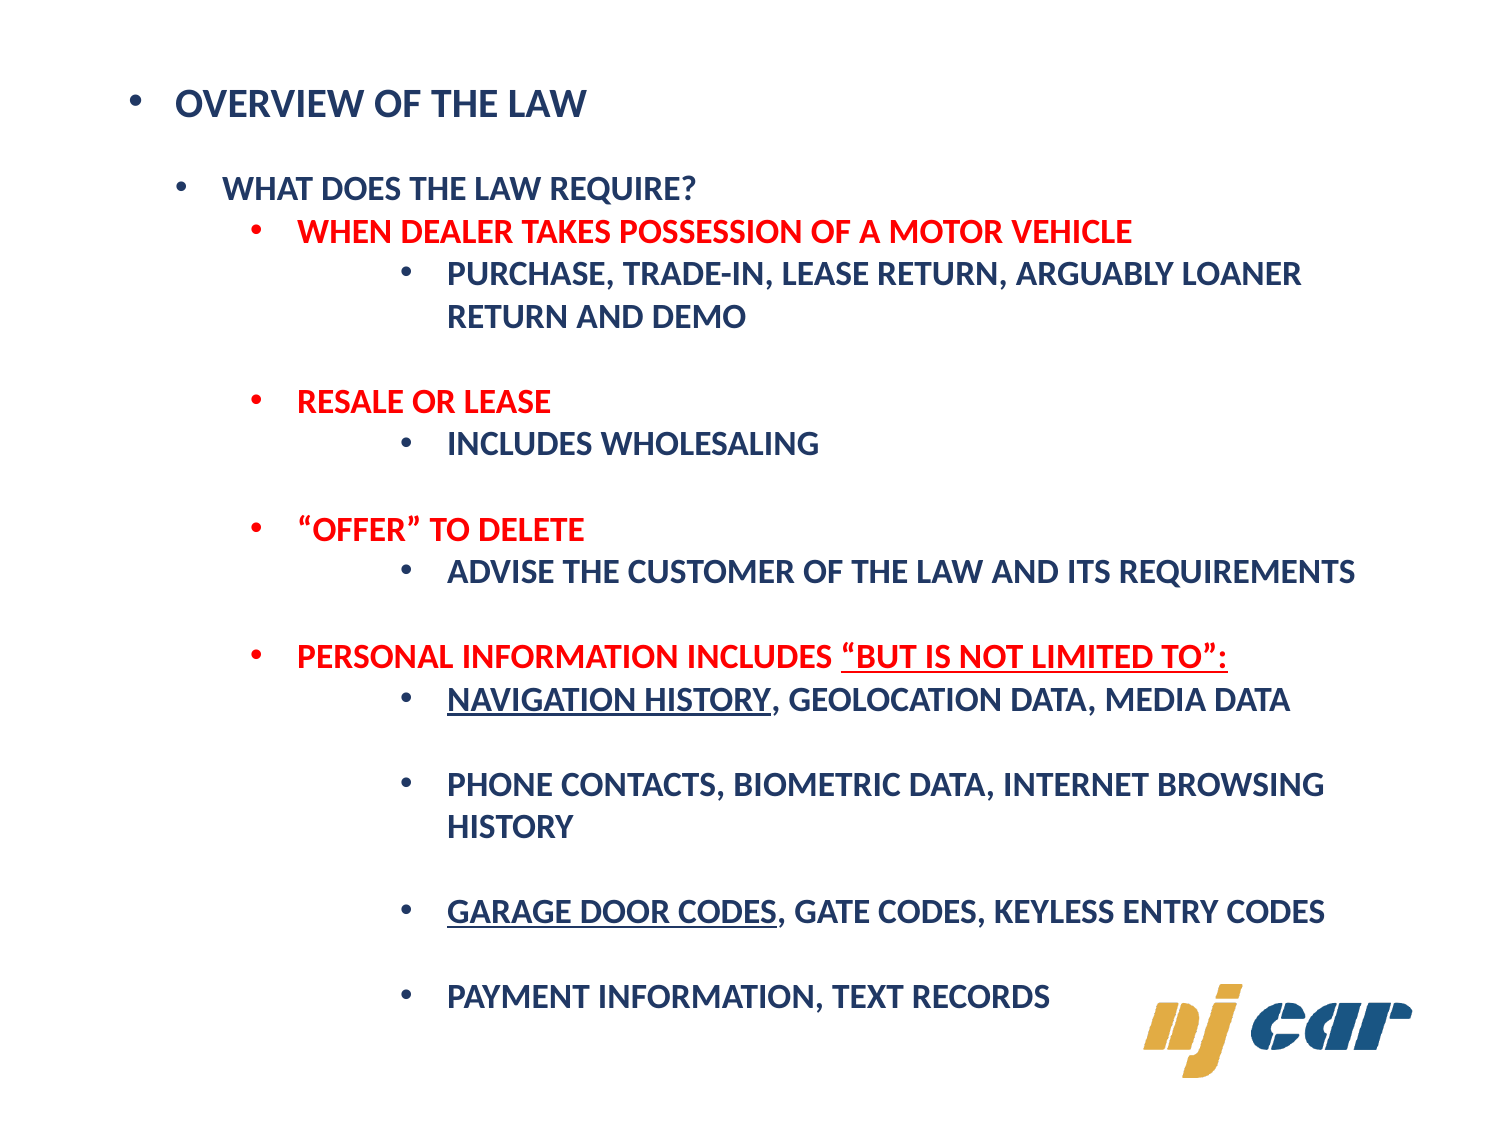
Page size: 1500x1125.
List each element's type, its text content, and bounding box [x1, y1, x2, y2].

text_box Overview of the Law What does the law Require? When Dealer takes possession of a Motor Vehicle Purchase, Trade-In, Lease Return, arguably loaner return and Demo Resale or lease Includes wholesaling “Offer” to delete Advise the customer of the law and its requirements Personal Information includes “but is not limited to”: Navigation History, Geolocation data, Media Data Phone Contacts, biometric data, internet browsing history Garage Door Codes, gate codes, keyless entry codes Payment Information, Text records [113, 68, 1413, 1103]
picture [1143, 984, 1413, 1078]
